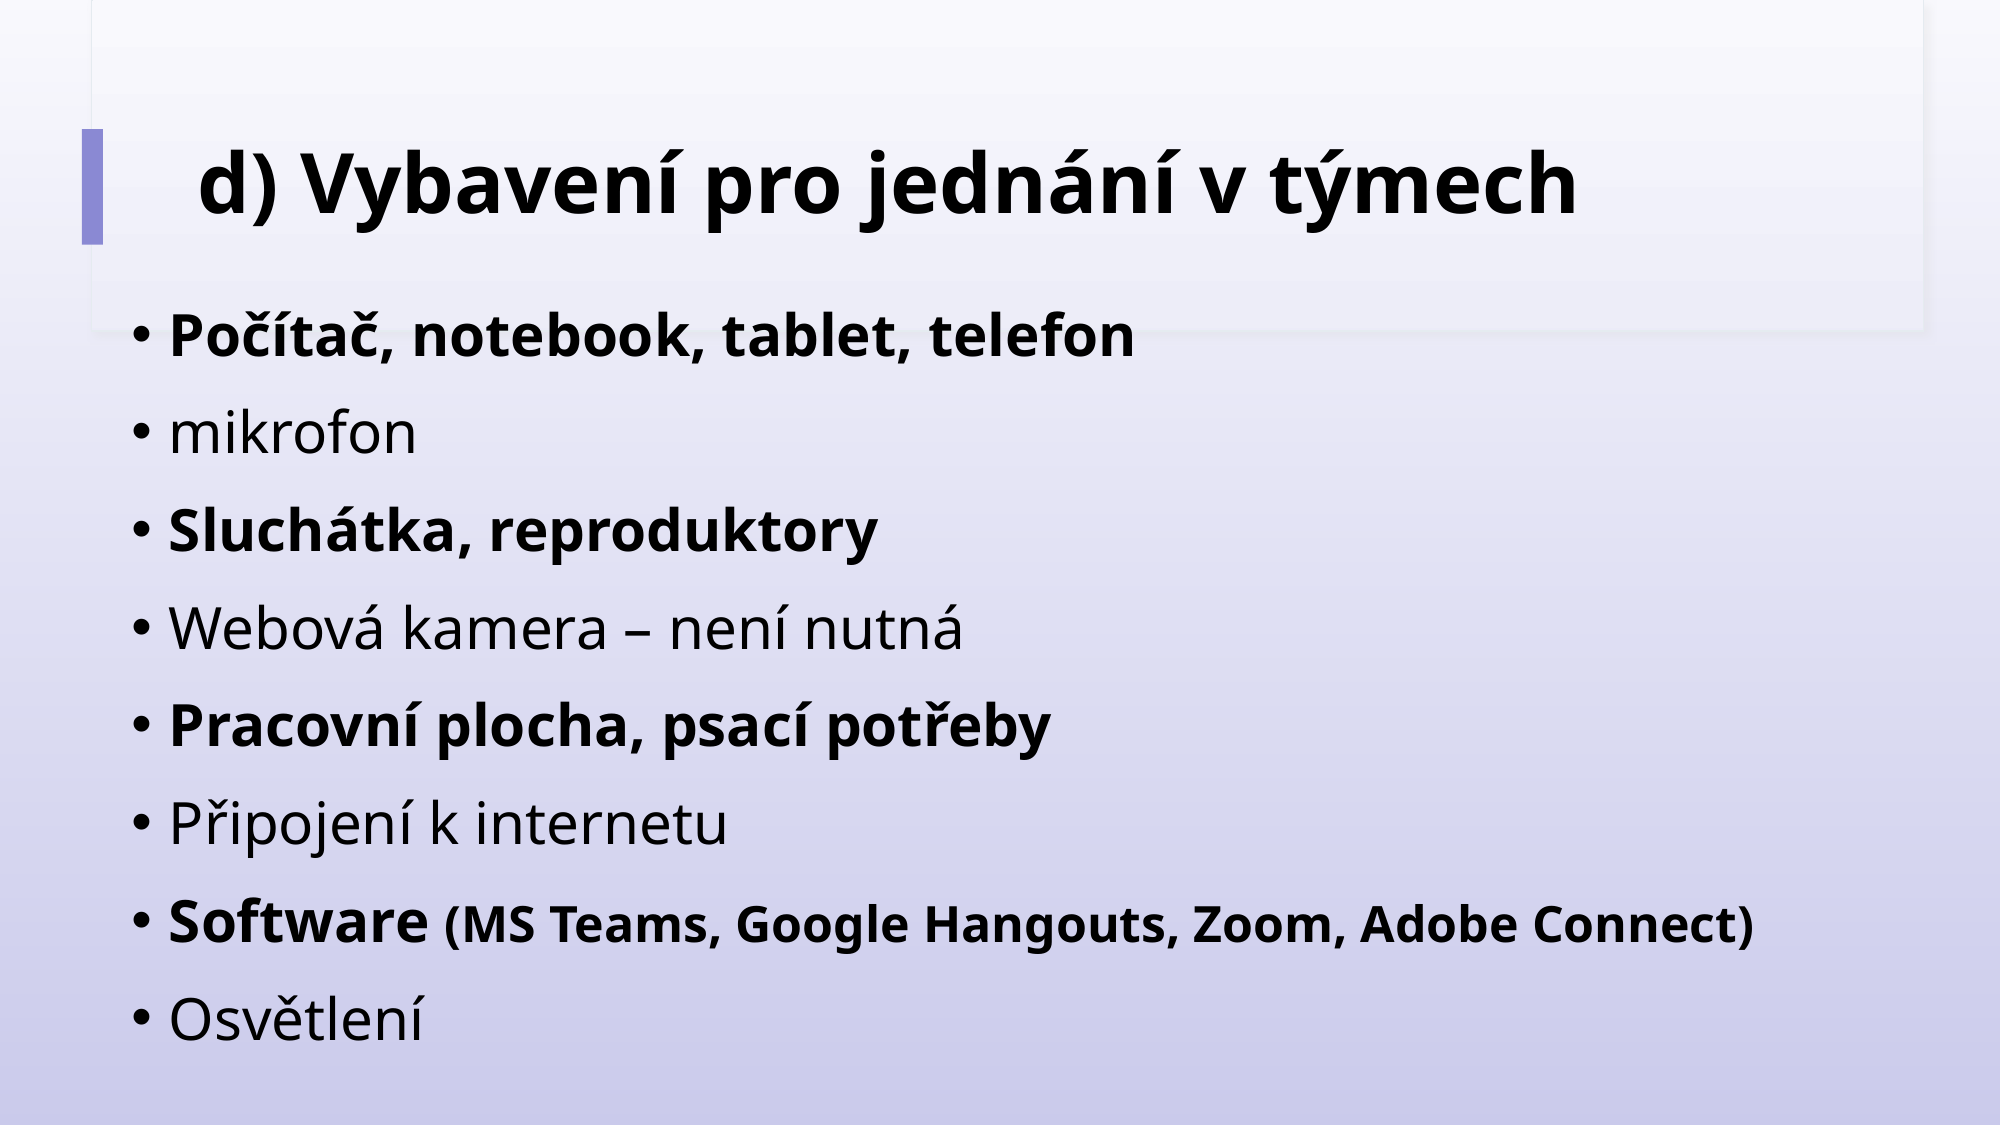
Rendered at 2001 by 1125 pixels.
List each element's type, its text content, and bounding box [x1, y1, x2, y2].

title d) Vybavení pro jednání v týmech [183, 90, 1851, 283]
list Počítač, notebook, tablet, telefon mikrofon Sluchátka, reproduktory Webová kamera – není nutná Pracovní plocha, psací potřeby Připojení k internetu Software (MS Teams, Google Hangouts, Zoom, Adobe Connect) Osvětlení [116, 283, 1923, 1089]
